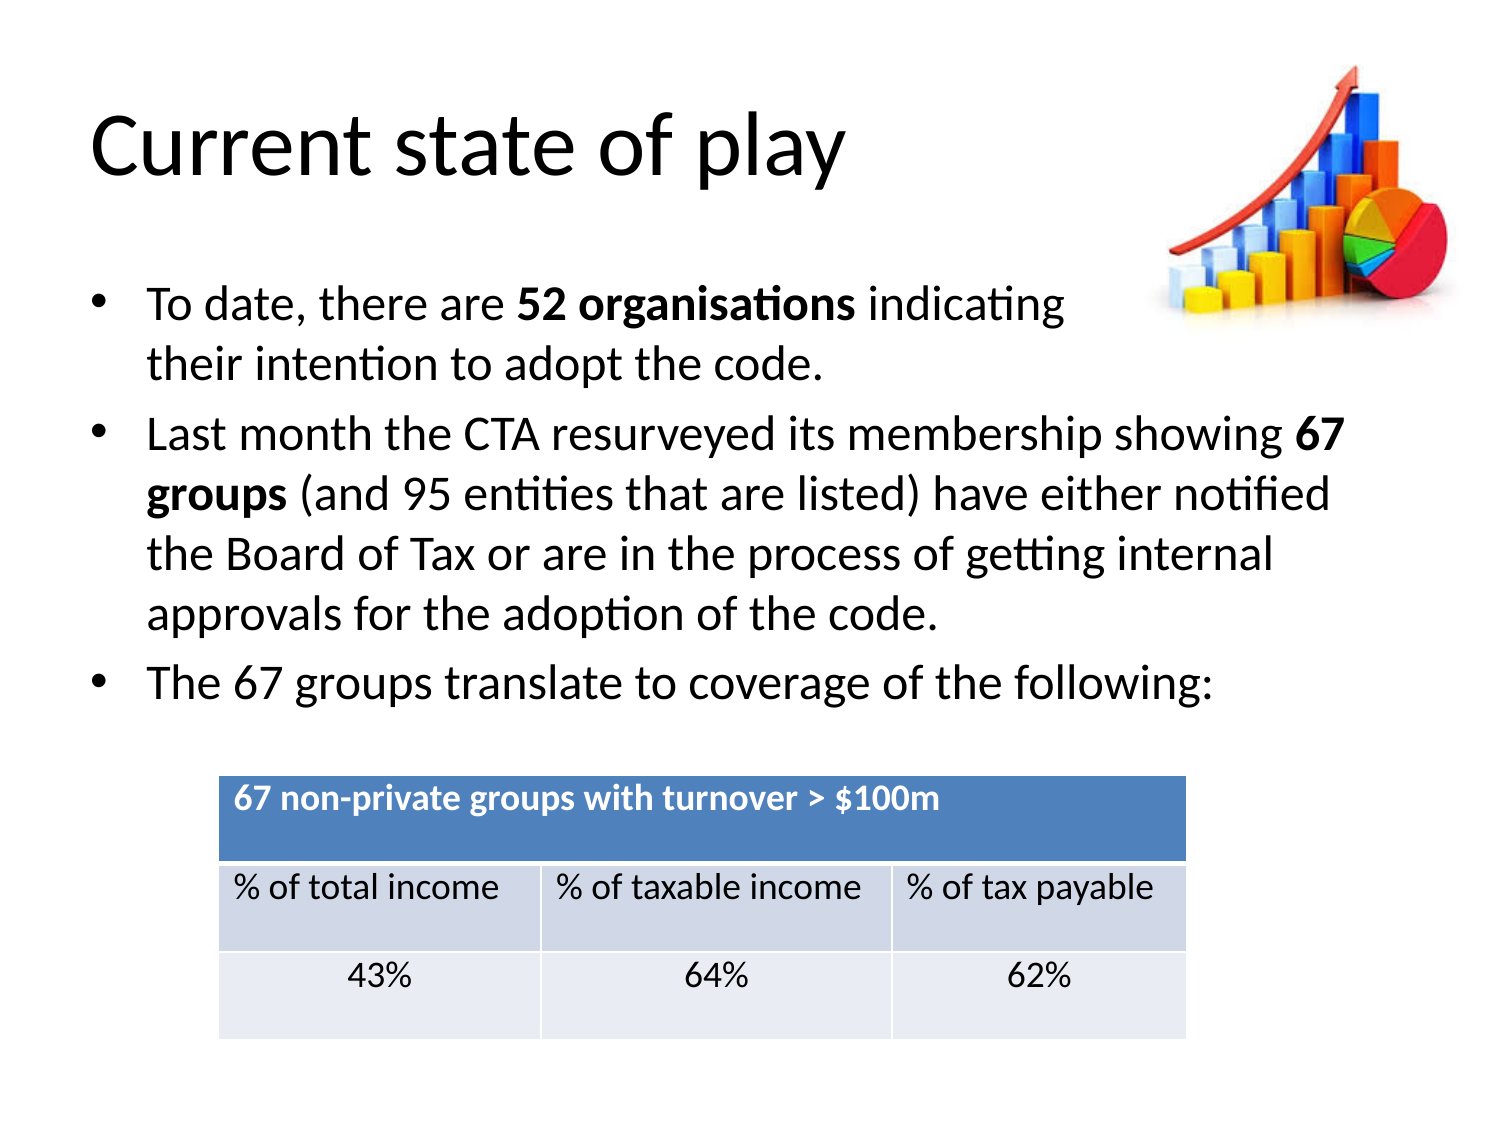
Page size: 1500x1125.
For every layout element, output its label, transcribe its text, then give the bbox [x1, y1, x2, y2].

title Current state of play [75, 45, 1128, 233]
table_cell % of tax payable [893, 866, 1186, 951]
table_cell % of taxable income [542, 866, 891, 951]
table_cell 43% [219, 953, 540, 1039]
table_cell % of total income [219, 866, 540, 951]
table_cell 62% [893, 953, 1186, 1039]
list To date, there are 52 organisations indicating their intention to adopt the code. Last month the CTA resurveyed its membership showing 67 groups (and 95 entities that are listed) have either notified the Board of Tax or are in the process of getting internal approvals for the adoption of the code. The 67 groups translate to coverage of the following: [75, 262, 1365, 764]
picture [1132, 42, 1474, 351]
table_header 67 non-private groups with turnover > $100m [219, 776, 1186, 861]
table_cell 64% [542, 953, 891, 1039]
